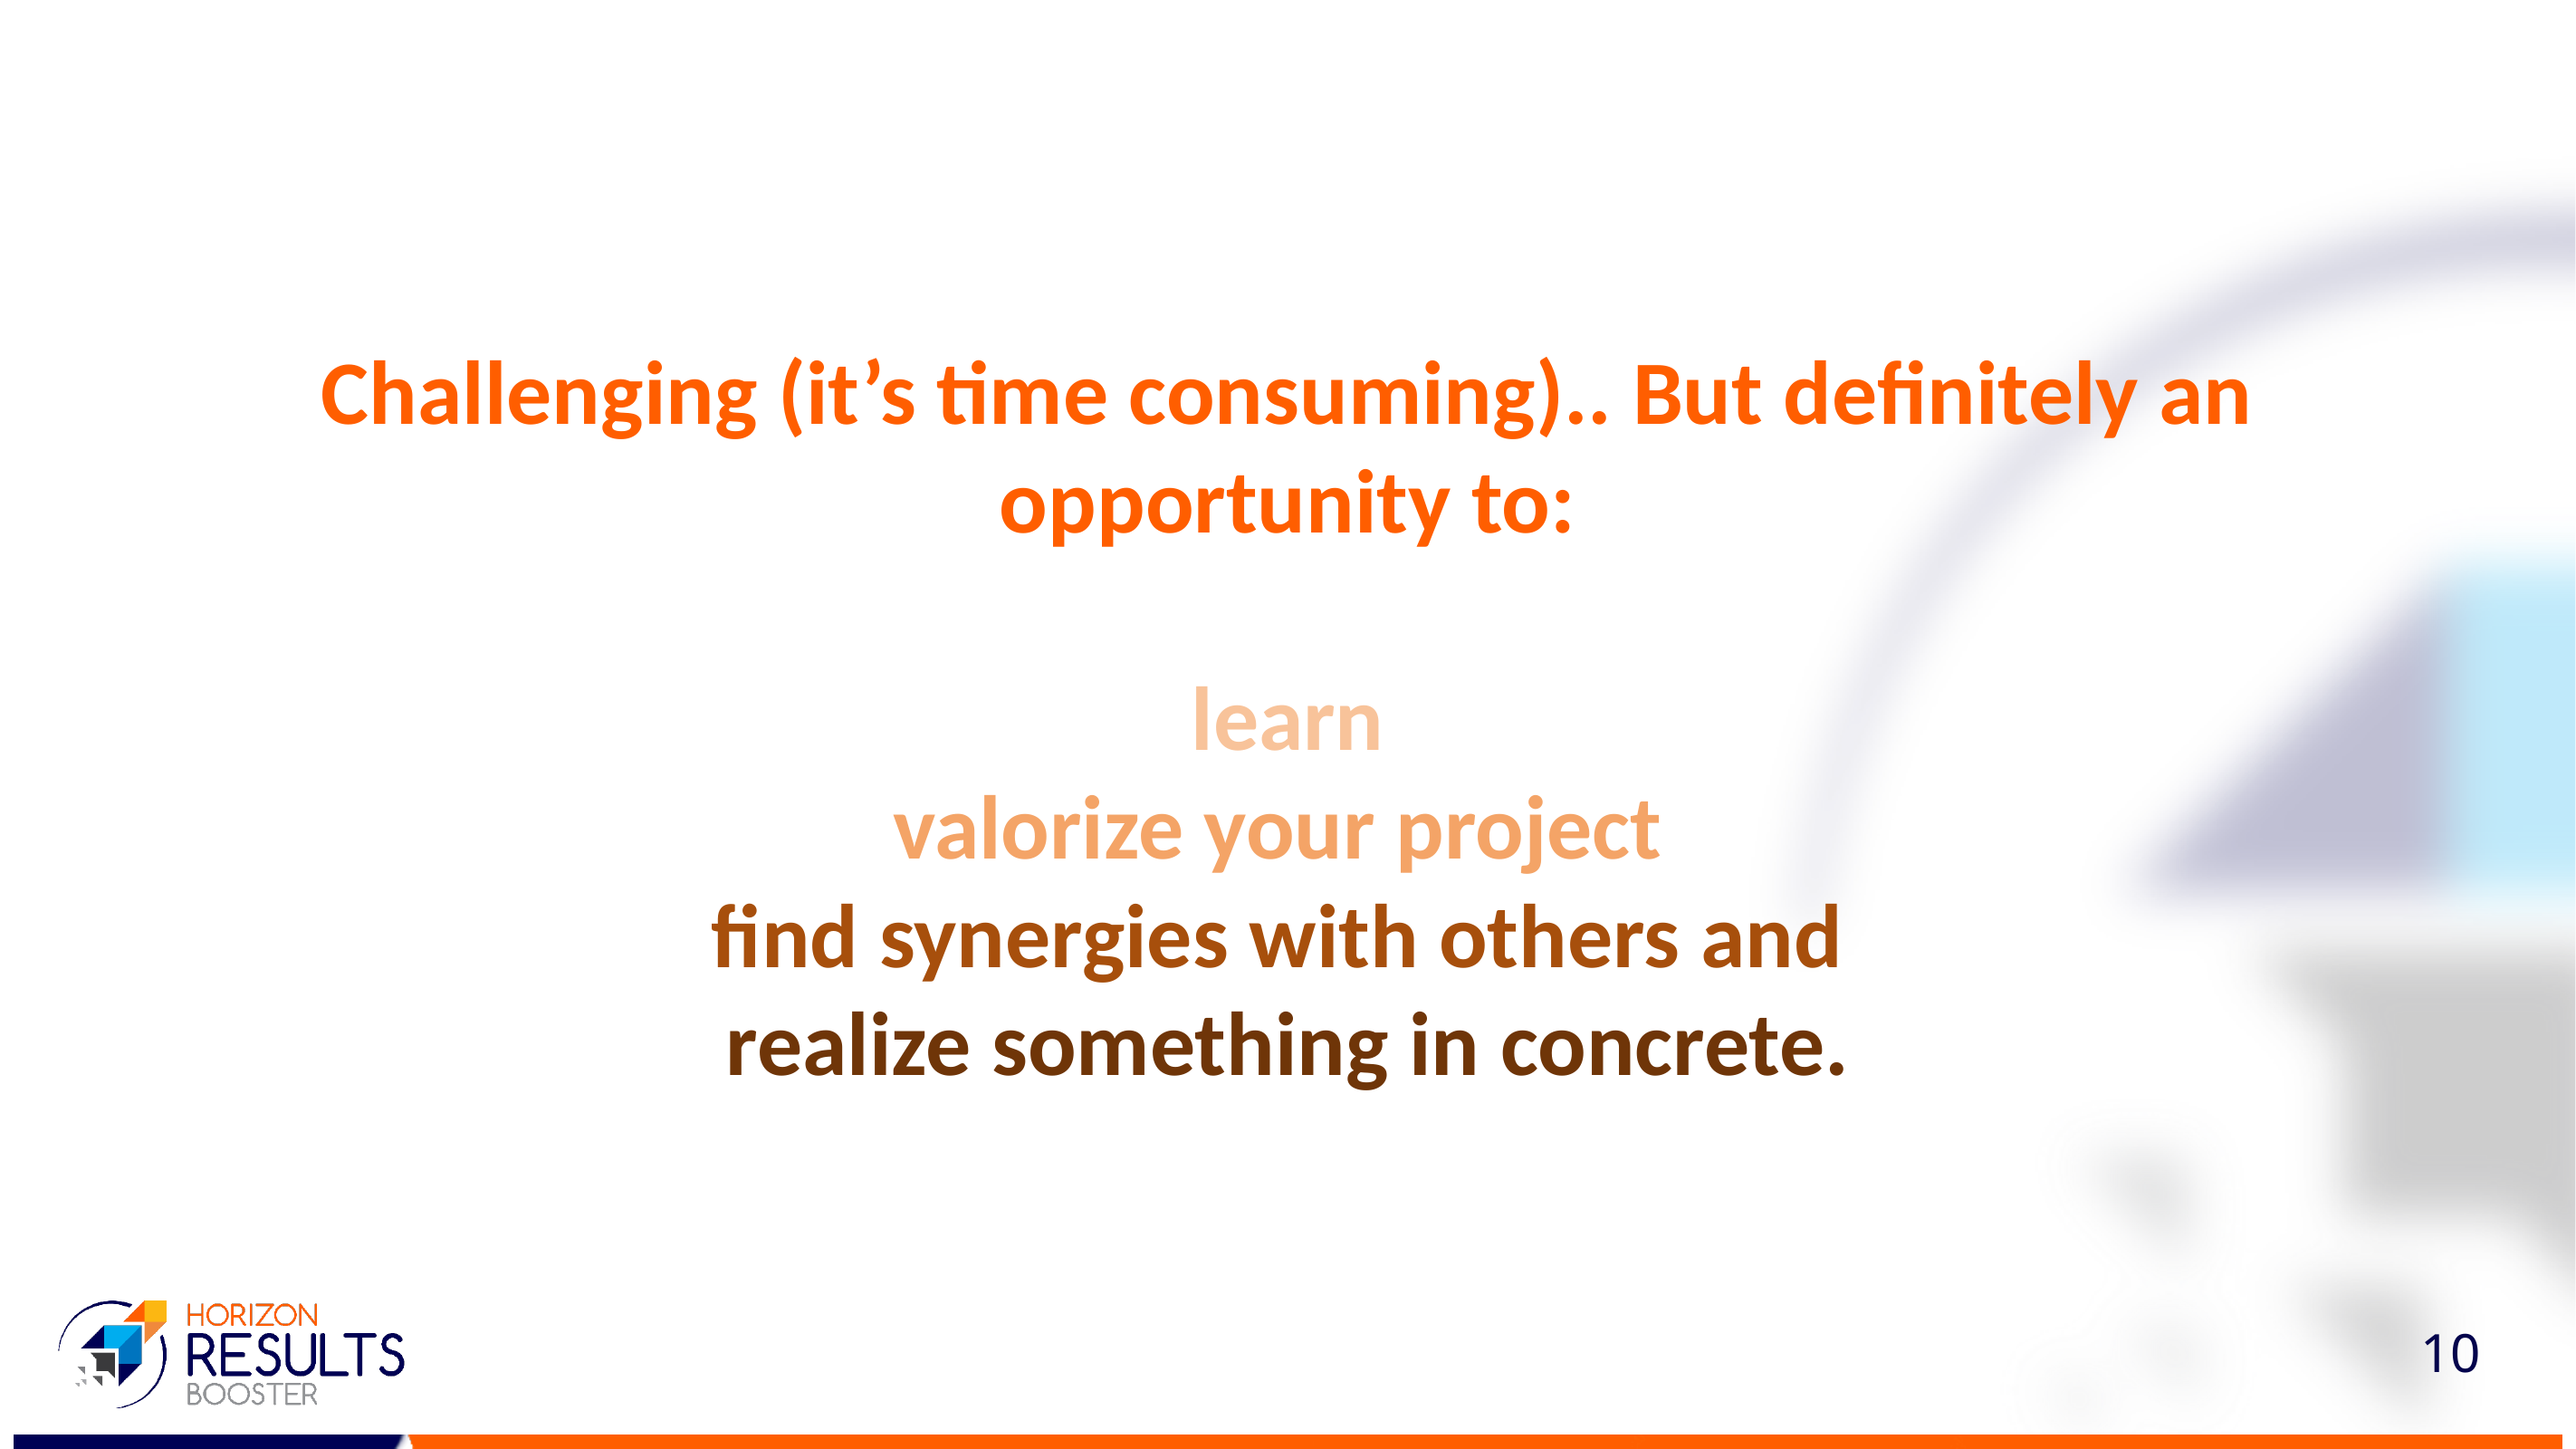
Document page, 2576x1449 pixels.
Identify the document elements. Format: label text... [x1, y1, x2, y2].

slide_number 10 [2387, 1312, 2515, 1420]
picture [14, 55, 2576, 1449]
title Challenging (it’s time consuming).. But definitely an opportunity to: learn valorize your project find synergies with others and realize something in concrete. [187, 232, 2388, 1196]
picture [36, 1279, 426, 1431]
